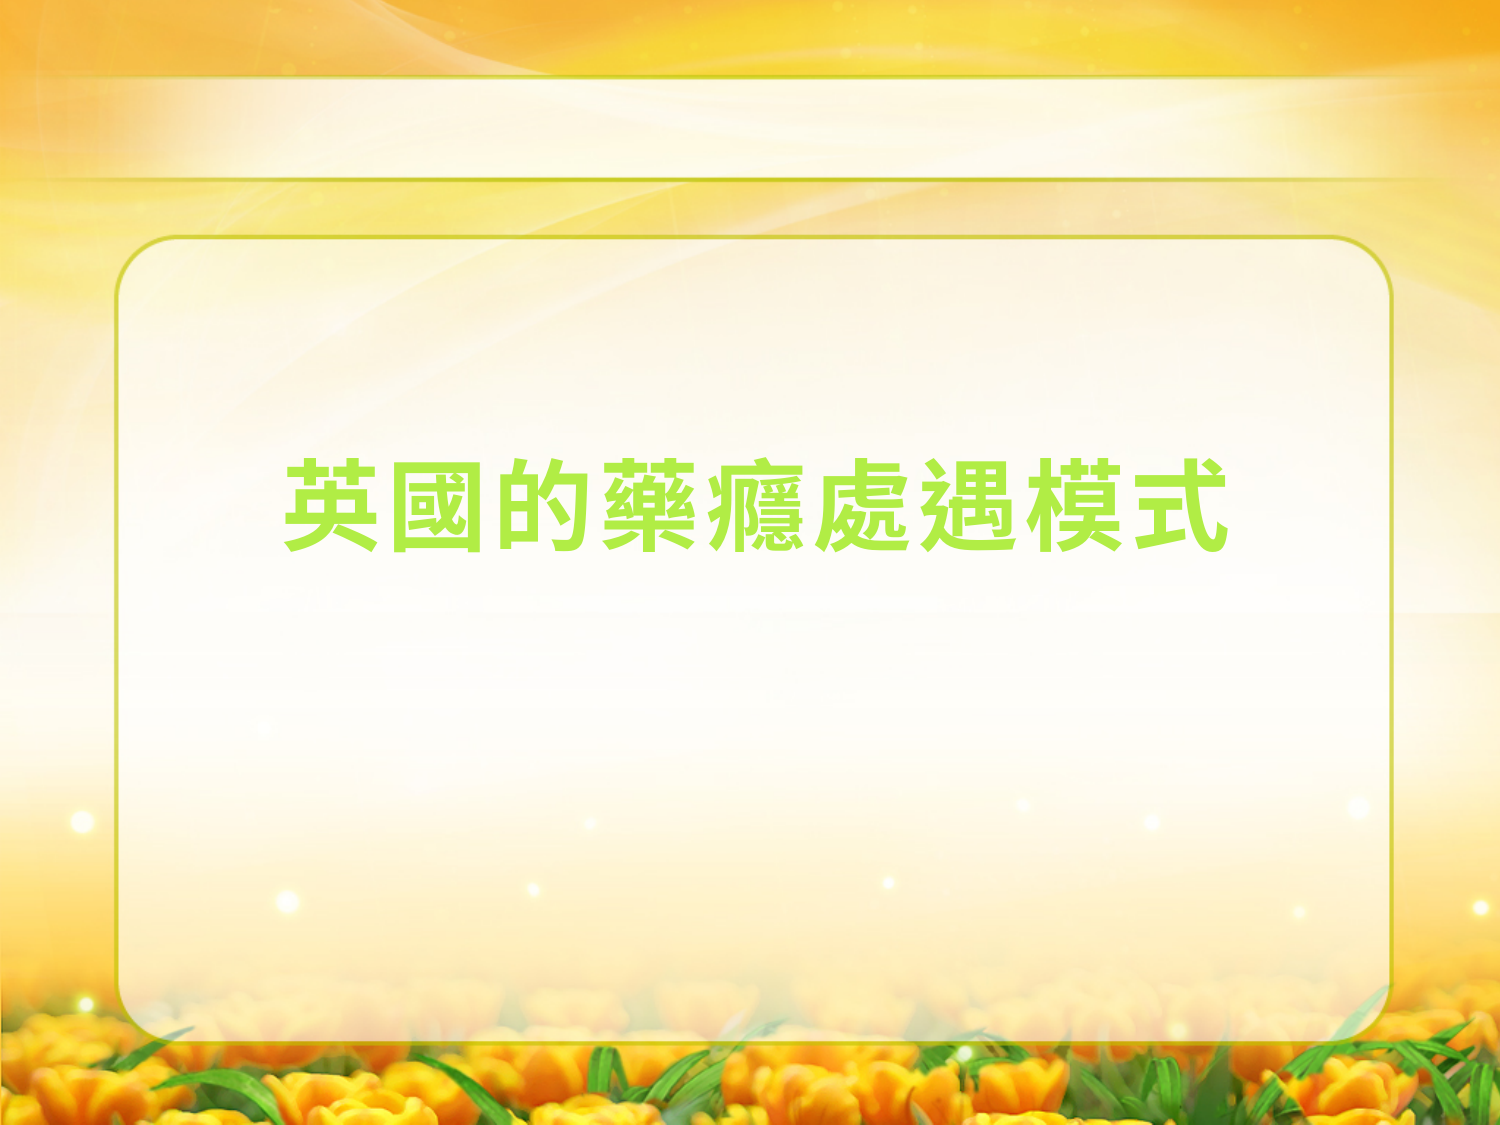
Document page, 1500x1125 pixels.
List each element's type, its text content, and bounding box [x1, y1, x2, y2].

picture [0, 0, 1500, 1125]
text_box 英國的藥癮處遇模式 [89, 397, 1424, 610]
